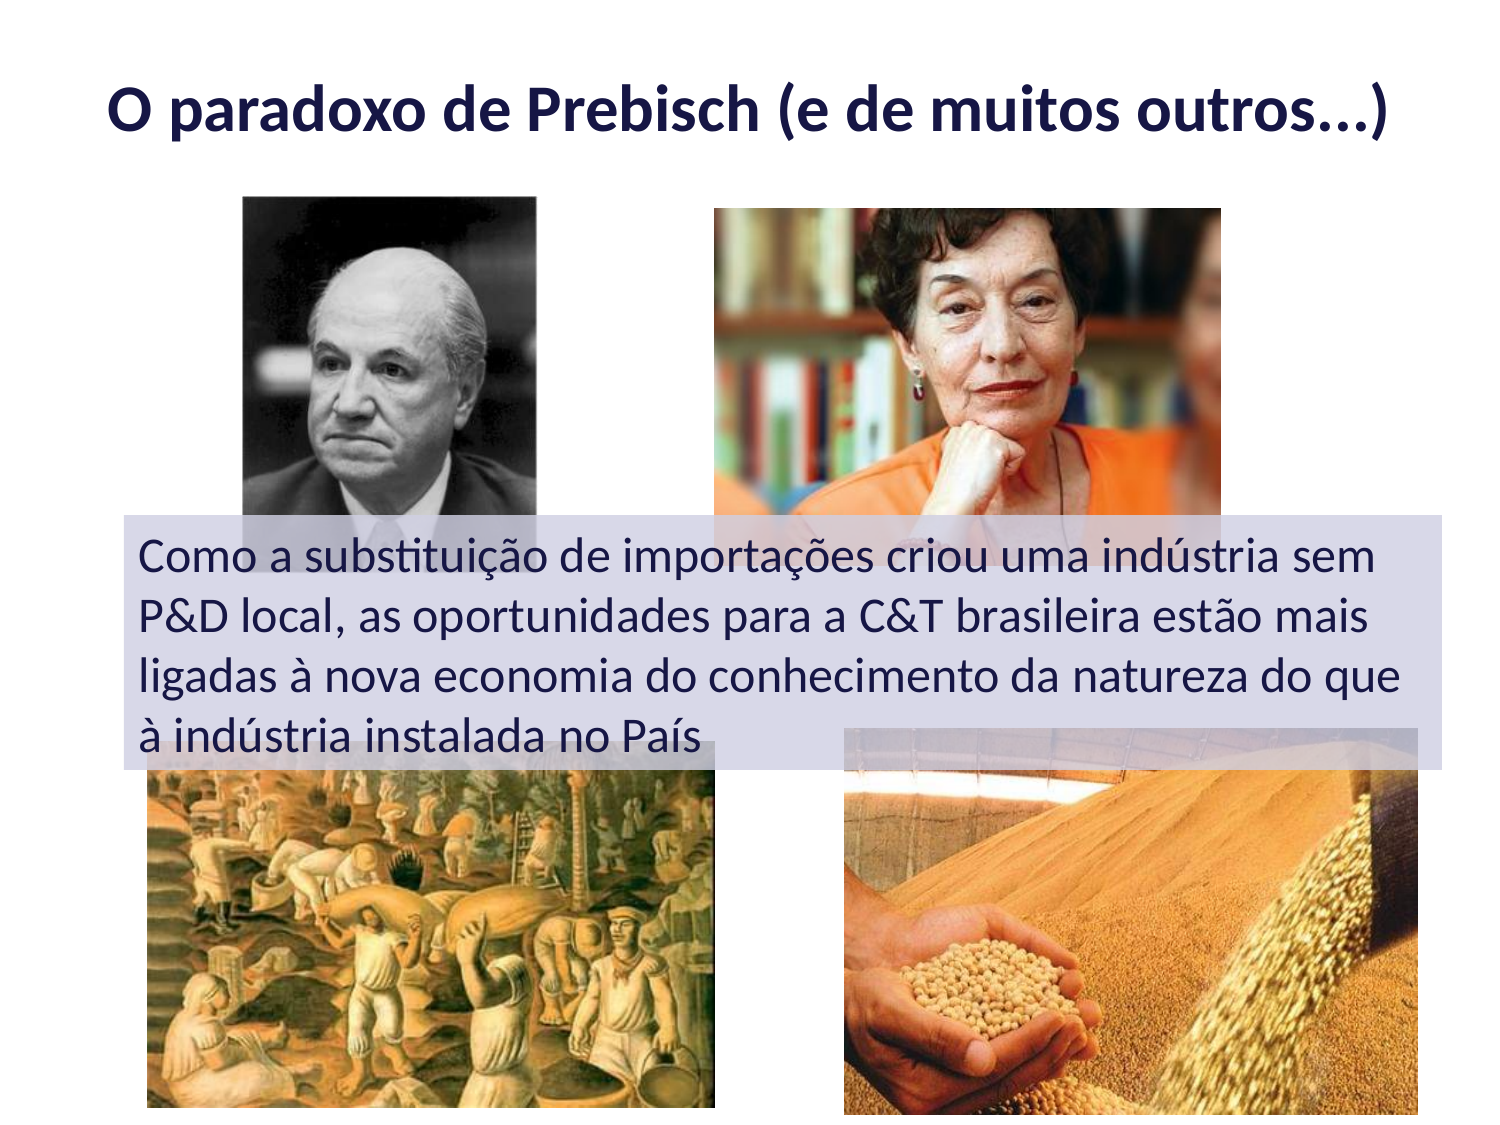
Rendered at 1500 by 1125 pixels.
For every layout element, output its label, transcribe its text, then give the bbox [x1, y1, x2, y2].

picture [147, 741, 715, 1108]
picture [714, 207, 1221, 566]
text_box Como a substituição de importações criou uma indústria sem P&D local, as oportunidades para a C&T brasileira estão mais ligadas à nova economia do conhecimento da natureza do que à indústria instalada no País [123, 515, 1442, 770]
picture [241, 196, 538, 574]
picture [844, 727, 1418, 1115]
title O paradoxo de Prebisch (e de muitos outros...) [0, 42, 1500, 168]
